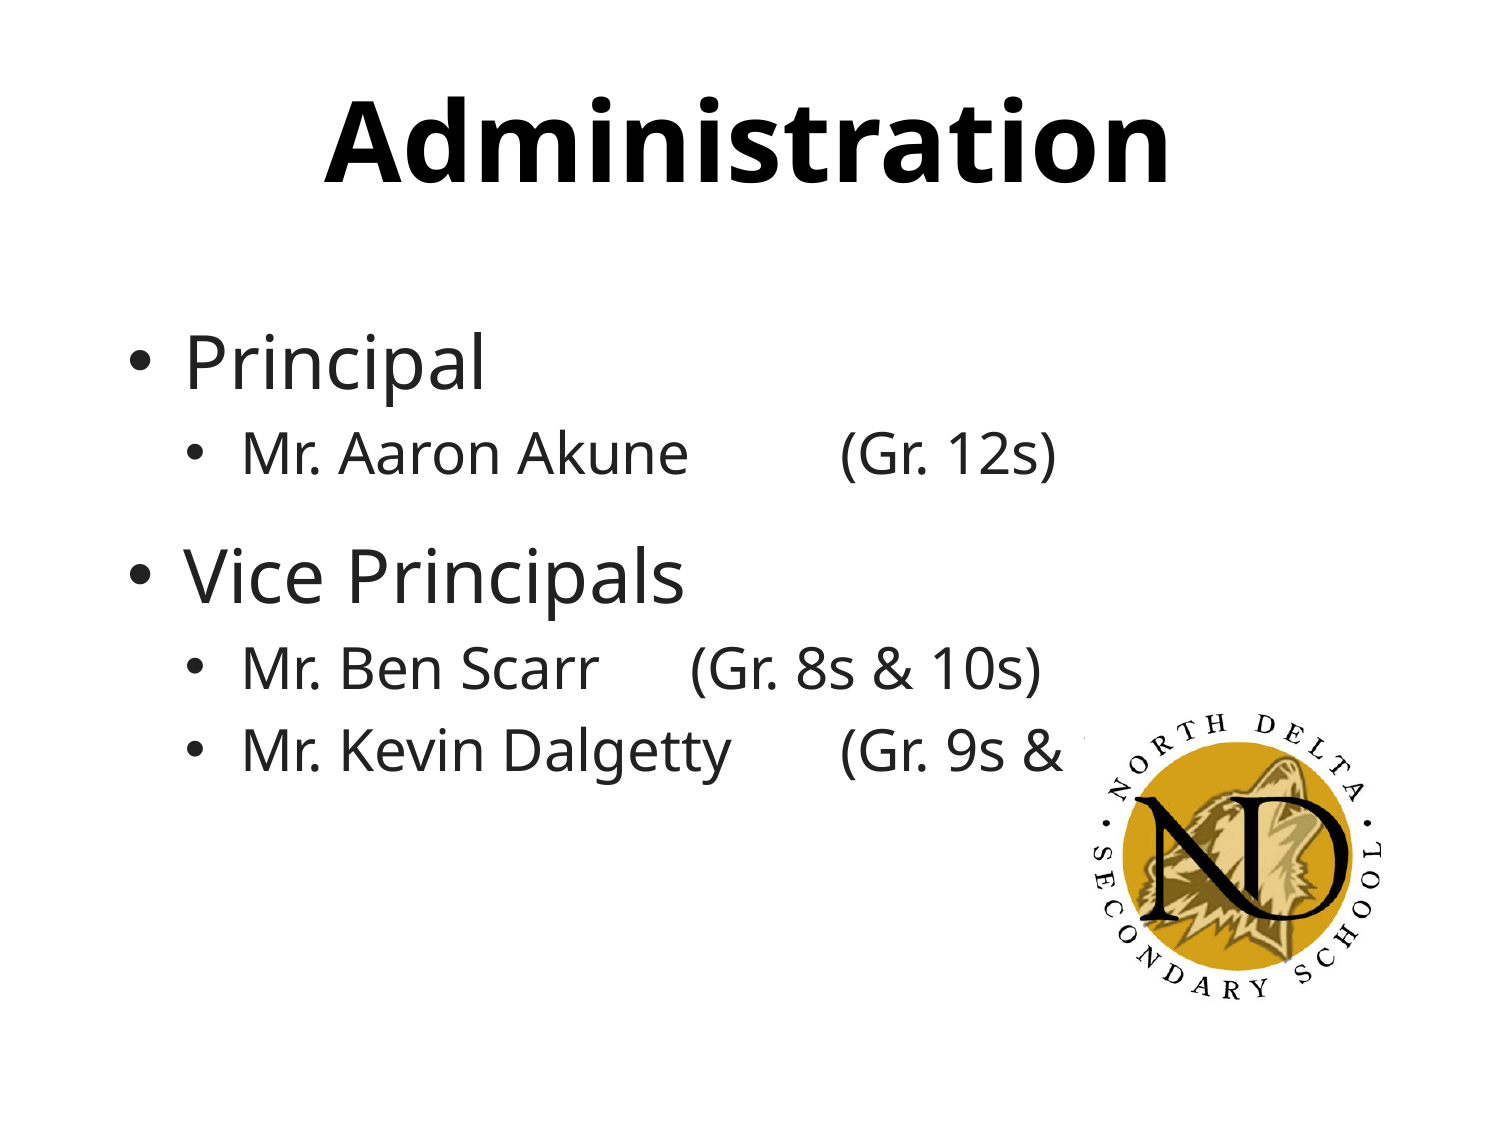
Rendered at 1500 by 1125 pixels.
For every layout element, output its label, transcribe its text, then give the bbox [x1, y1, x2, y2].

list Principal Mr. Aaron Akune (Gr. 12s) Vice Principals Mr. Ben Scarr (Gr. 8s & 10s) Mr. Kevin Dalgetty (Gr. 9s & 11s) [112, 306, 1388, 1005]
title Administration [112, 19, 1388, 255]
picture [1085, 706, 1388, 1005]
